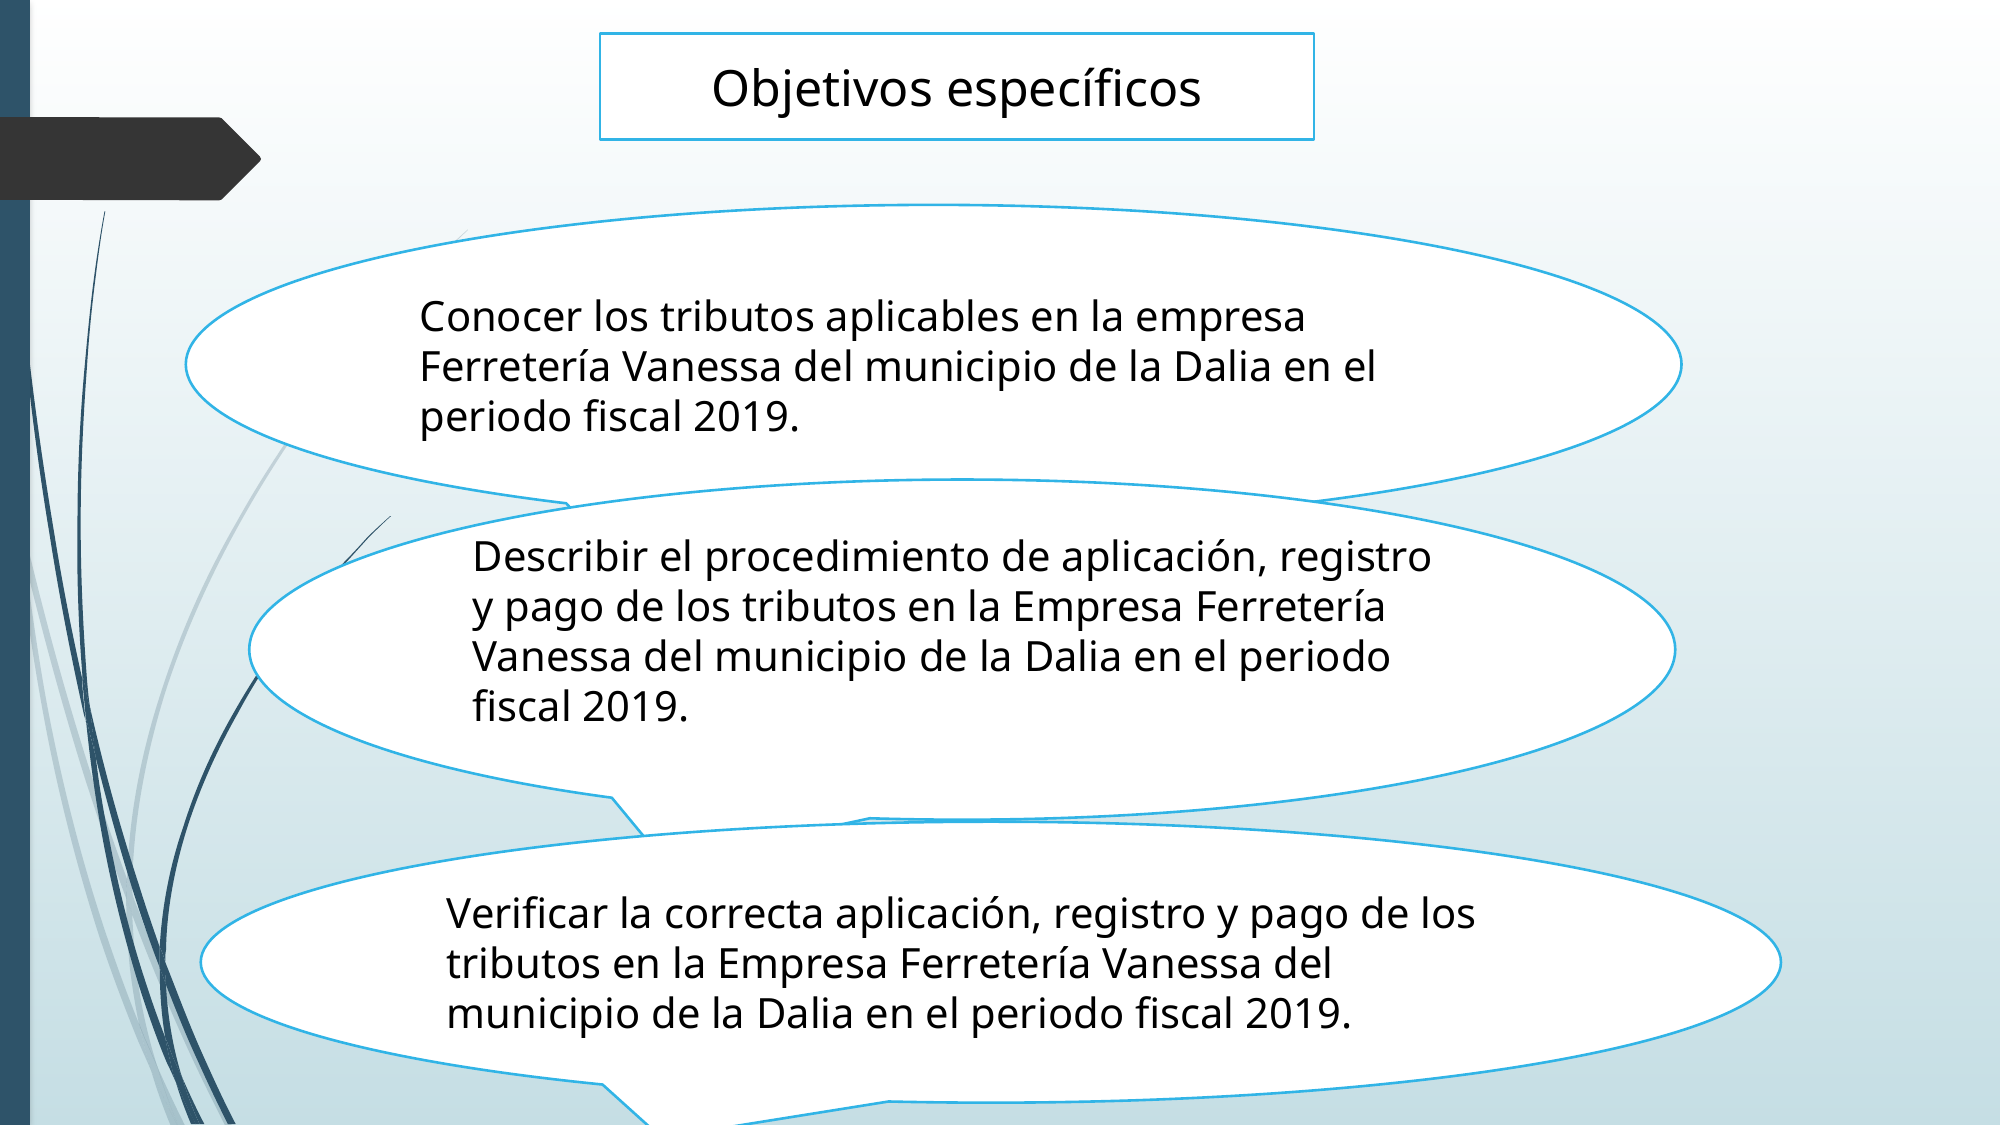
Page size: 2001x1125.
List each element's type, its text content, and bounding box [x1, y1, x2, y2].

text_box Describir el procedimiento de aplicación, registro y pago de los tributos en la Empresa Ferretería Vanessa del municipio de la Dalia en el periodo fiscal 2019. [247, 478, 1677, 834]
text_box Conocer los tributos aplicables en la empresa Ferretería Vanessa del municipio de la Dalia en el periodo fiscal 2019. [184, 203, 1683, 506]
text_box Verificar la correcta aplicación, registro y pago de los tributos en la Empresa Ferretería Vanessa del municipio de la Dalia en el periodo fiscal 2019. [199, 820, 1783, 1125]
text_box Objetivos específicos [599, 32, 1315, 141]
